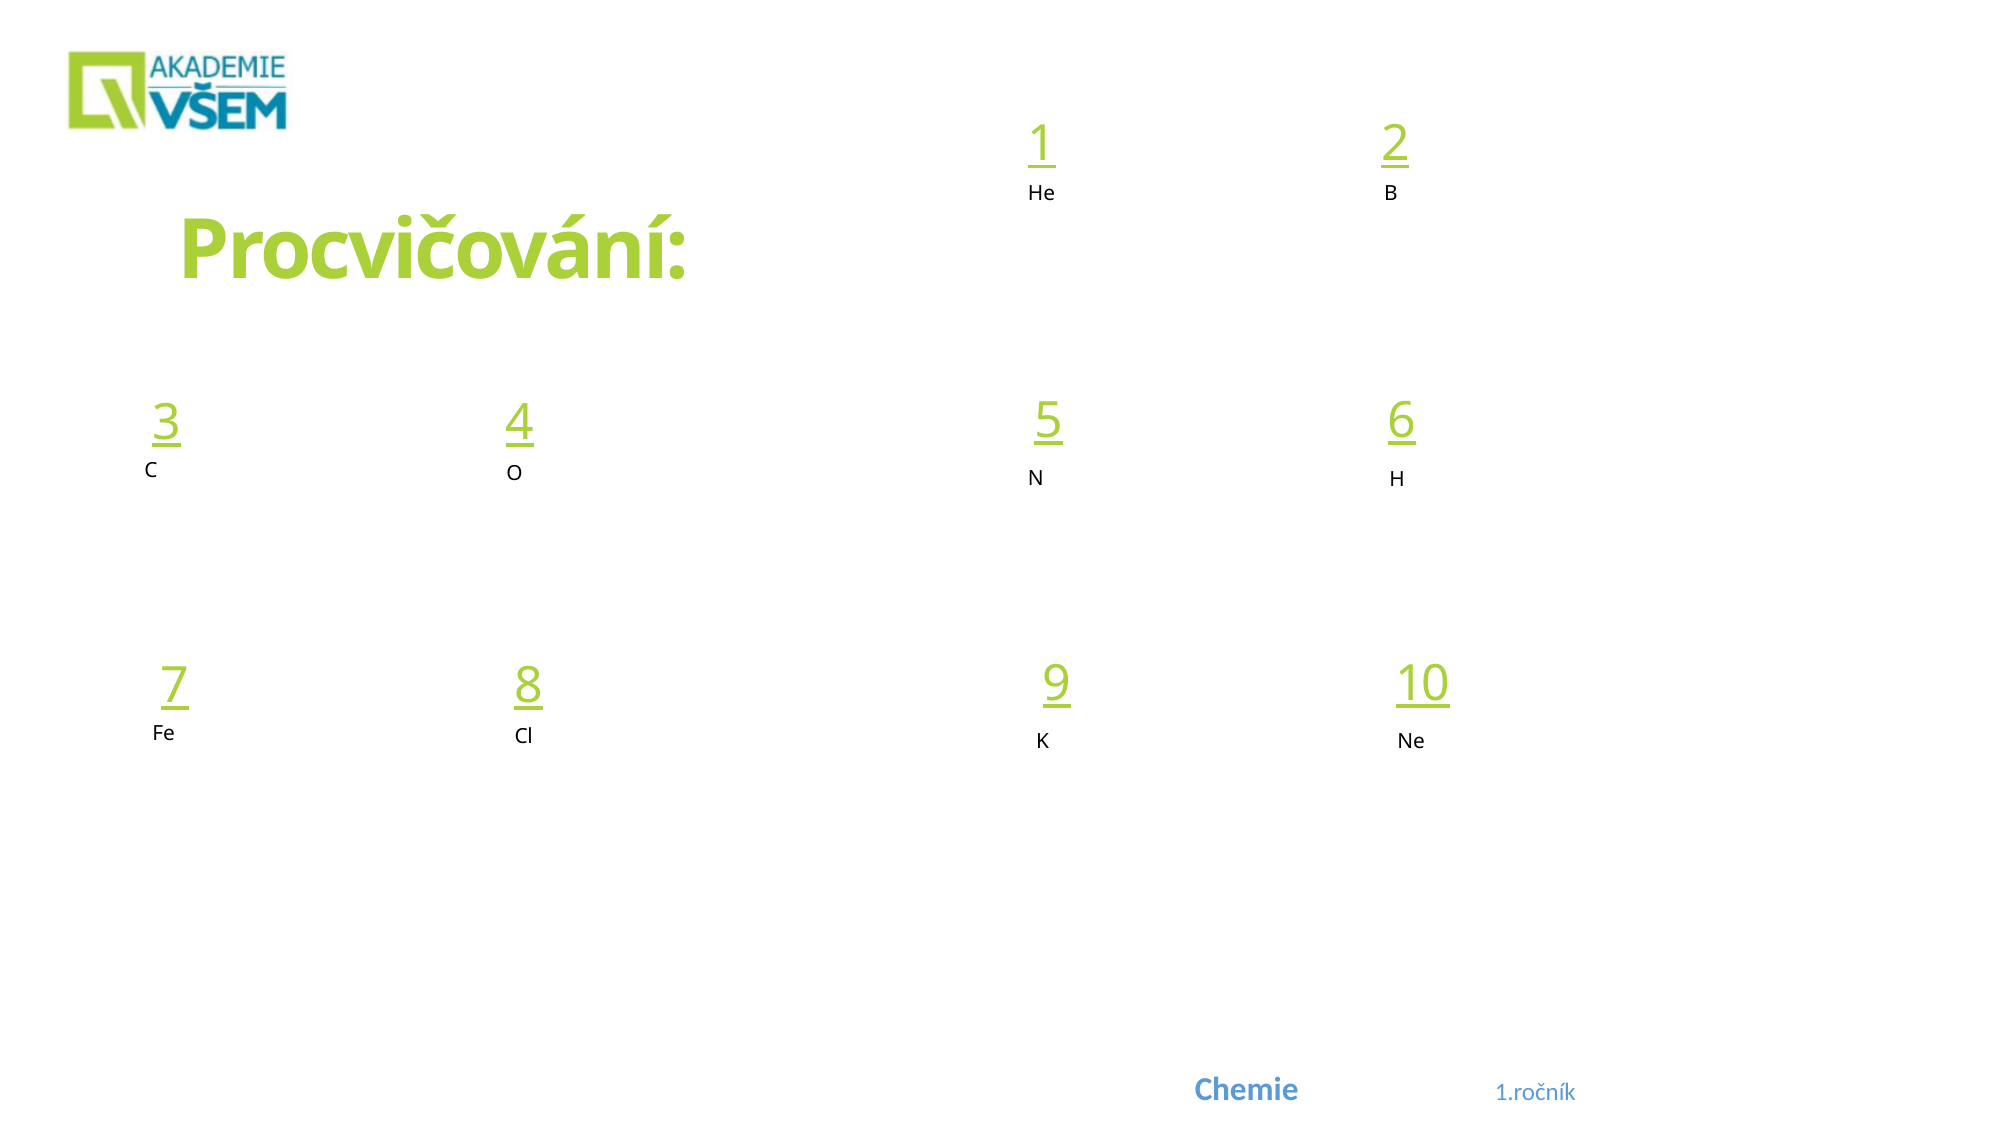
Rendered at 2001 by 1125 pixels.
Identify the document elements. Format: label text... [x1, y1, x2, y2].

text_box 7 8 [144, 645, 721, 720]
text_box K [1034, 721, 1320, 753]
text_box N [1025, 458, 1312, 490]
picture [58, 38, 300, 138]
text_box Fe [150, 720, 443, 745]
text_box 3 4 [135, 382, 712, 457]
text_box 1 2 [1025, 108, 1631, 171]
text_box Chemie 1.ročník [1144, 1062, 1627, 1111]
text_box O [504, 453, 784, 485]
text_box B [1382, 172, 1647, 205]
text_box C [142, 457, 435, 482]
text_box He [1025, 172, 1276, 205]
text_box 5 6 [1017, 380, 1606, 455]
text_box Cl [512, 716, 792, 748]
text_box 9 10 [1025, 643, 1615, 718]
title Procvičování: [162, 194, 801, 308]
text_box H [1387, 458, 1647, 491]
text_box Ne [1395, 721, 1656, 754]
